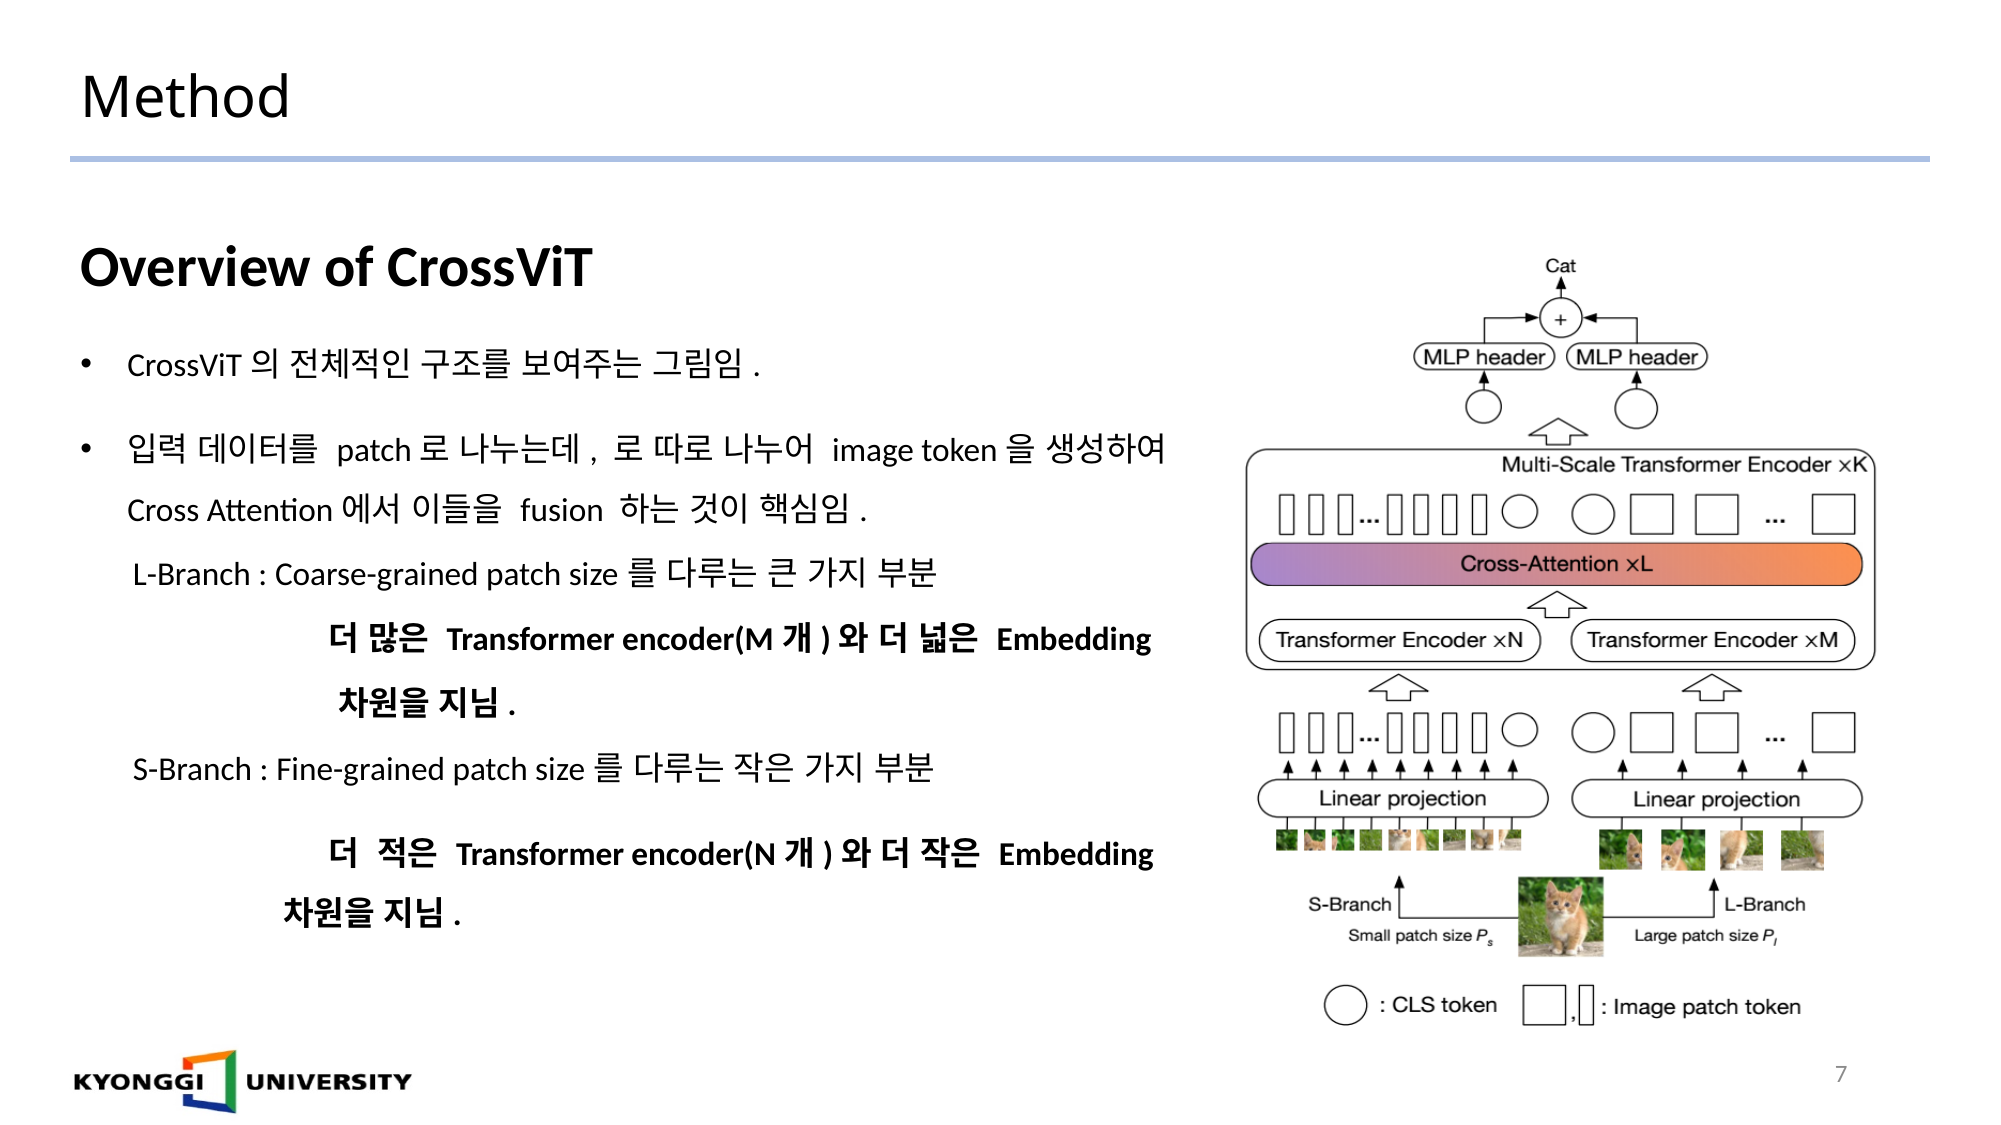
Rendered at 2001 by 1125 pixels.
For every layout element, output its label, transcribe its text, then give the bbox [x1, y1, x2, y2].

title Method [65, 59, 1500, 138]
picture [69, 1044, 418, 1124]
slide_number 7 [1412, 1043, 1863, 1103]
picture [1196, 209, 1916, 1043]
